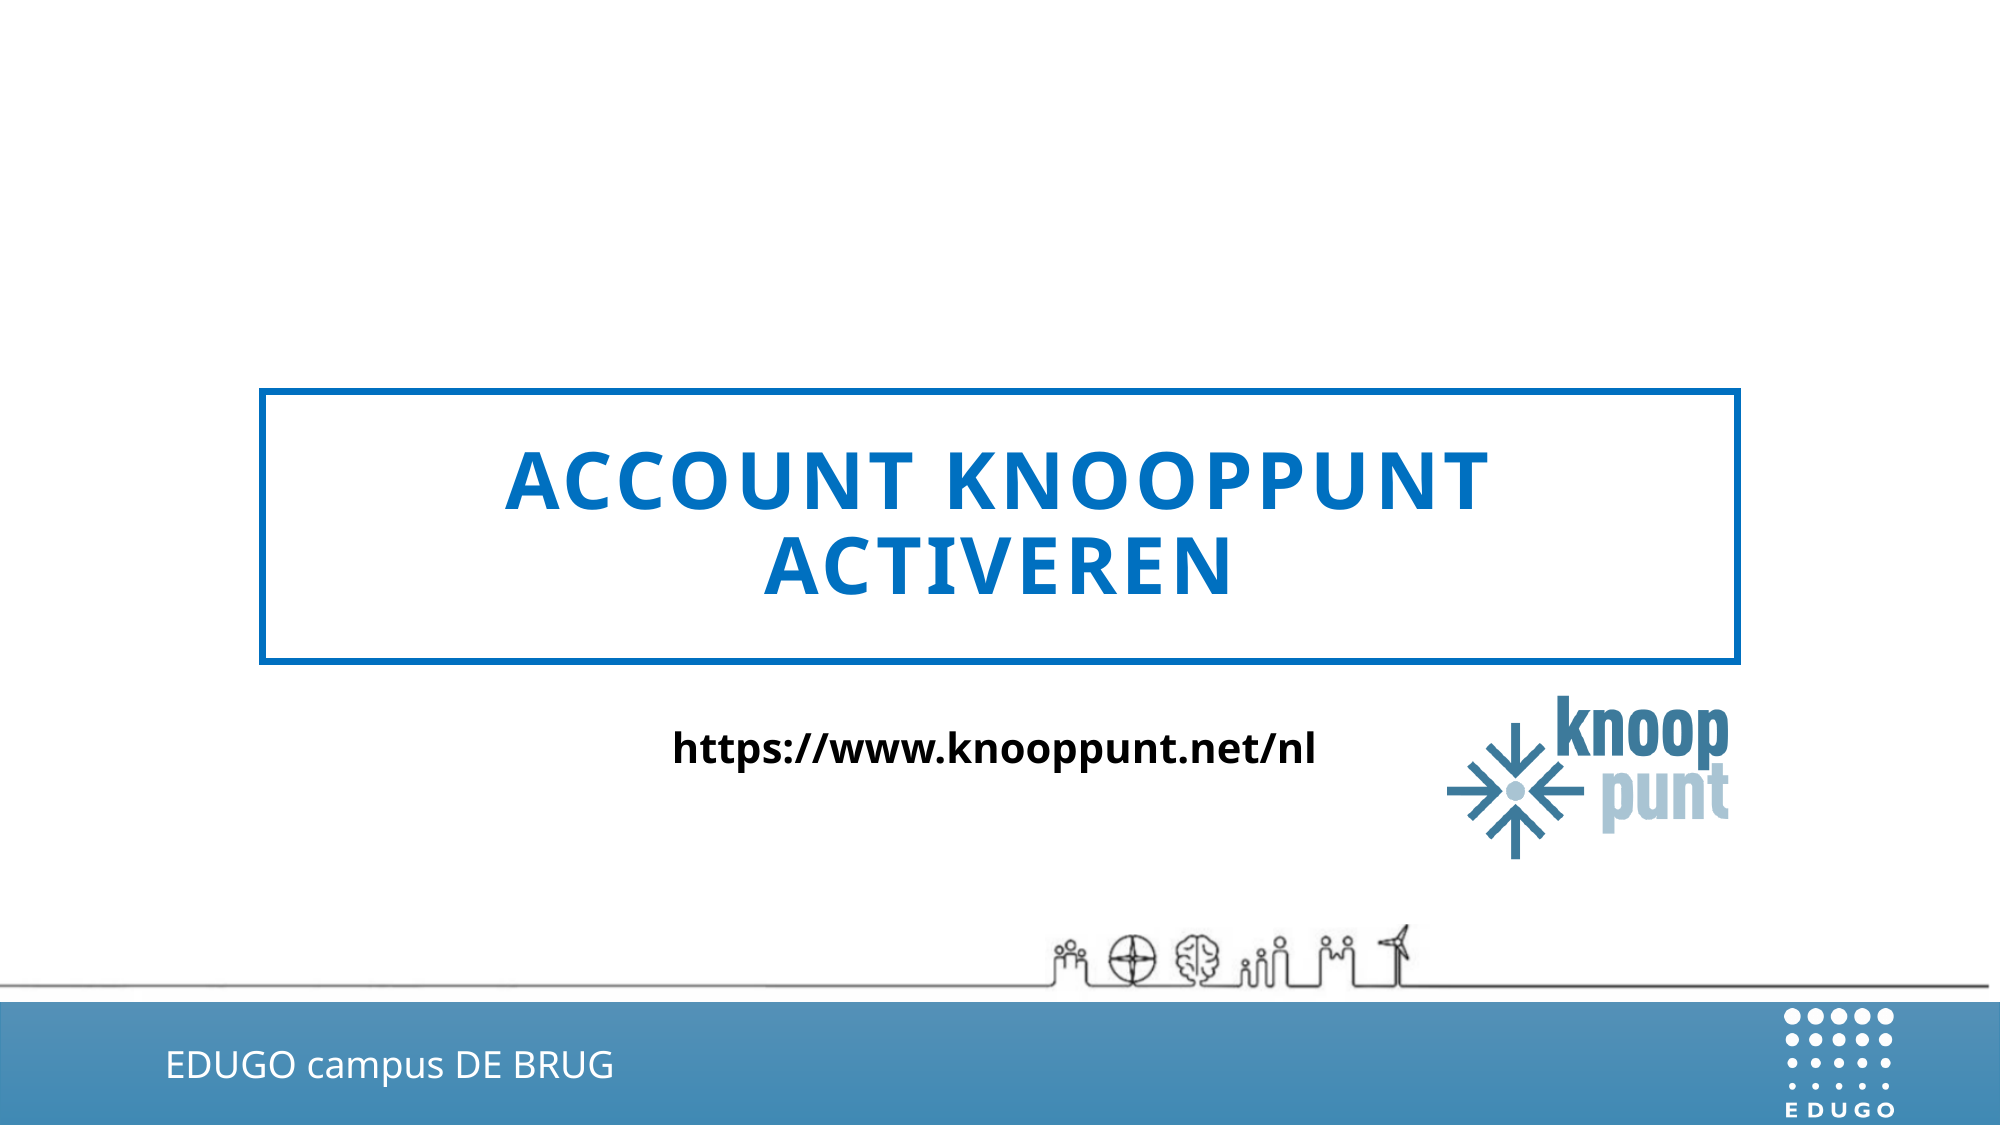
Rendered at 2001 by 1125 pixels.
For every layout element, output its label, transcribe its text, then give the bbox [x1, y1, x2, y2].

picture [1441, 692, 1738, 871]
title Account knooppunt activeren [259, 388, 1741, 665]
subtitle https://www.knooppunt.net/nl [442, 713, 1558, 918]
picture [1784, 1008, 1894, 1118]
picture [0, 924, 2000, 1002]
